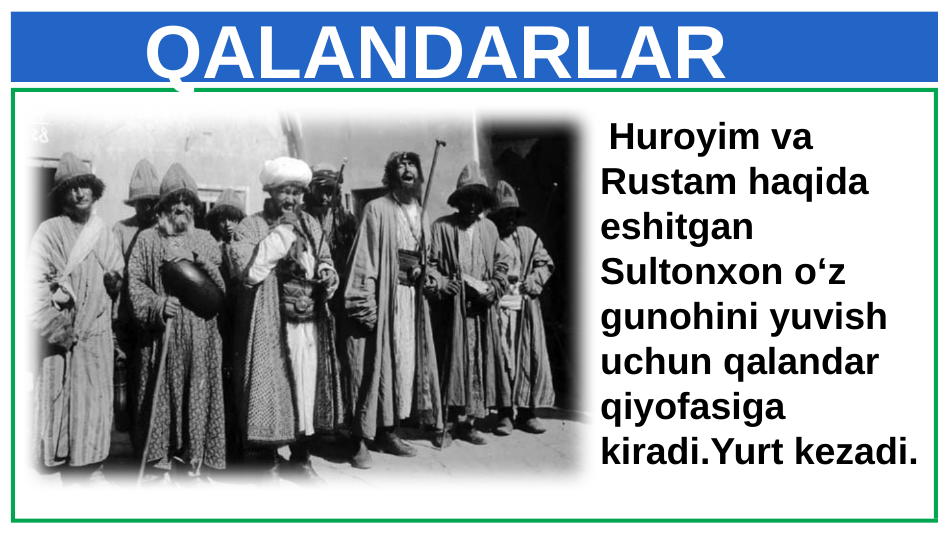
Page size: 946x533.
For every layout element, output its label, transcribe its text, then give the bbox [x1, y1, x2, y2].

title QALANDARLAR [10, 3, 863, 95]
picture [22, 104, 597, 492]
text_box Huroyim va Rustam haqida eshitgan Sultonxon o‘z gunohini yuvish uchun qalandar qiyofasiga kiradi.Yurt kezadi. [597, 104, 936, 480]
